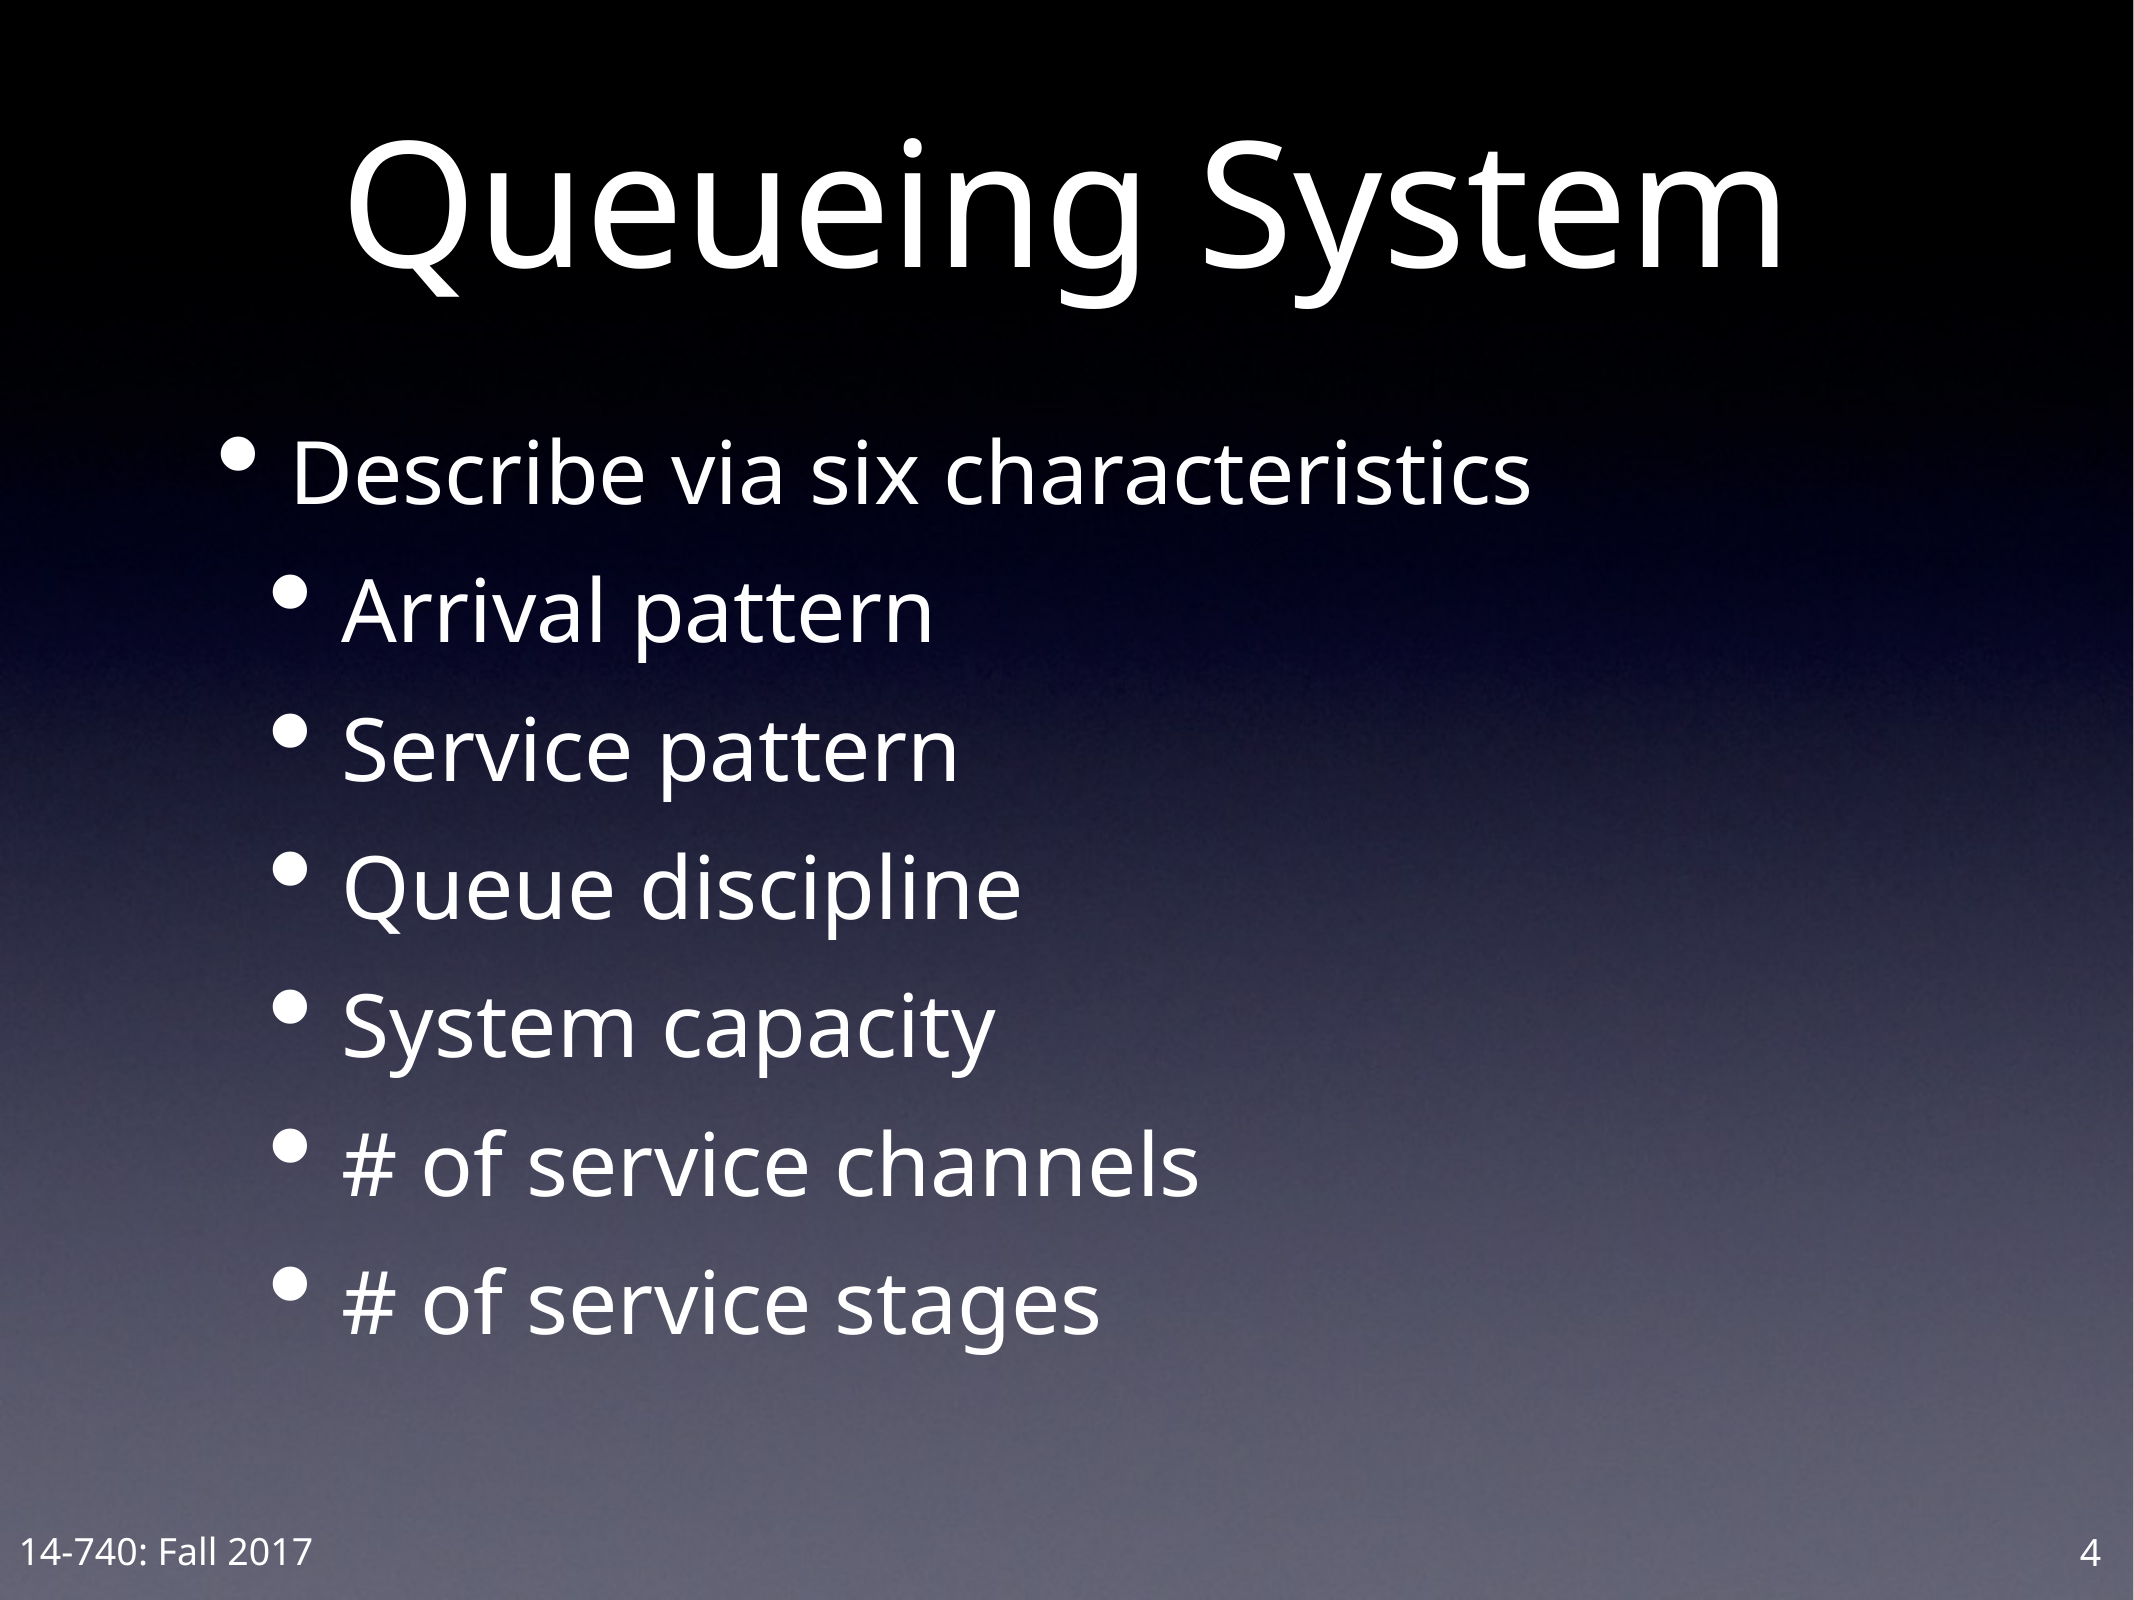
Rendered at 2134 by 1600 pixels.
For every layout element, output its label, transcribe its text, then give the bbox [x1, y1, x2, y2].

picture [0, 0, 2134, 1600]
list Describe via six characteristics Arrival pattern Service pattern Queue discipline System capacity # of service channels # of service stages [207, 376, 1926, 1393]
title Queueing System [207, 41, 1926, 355]
slide_number 4 [2061, 1520, 2120, 1582]
